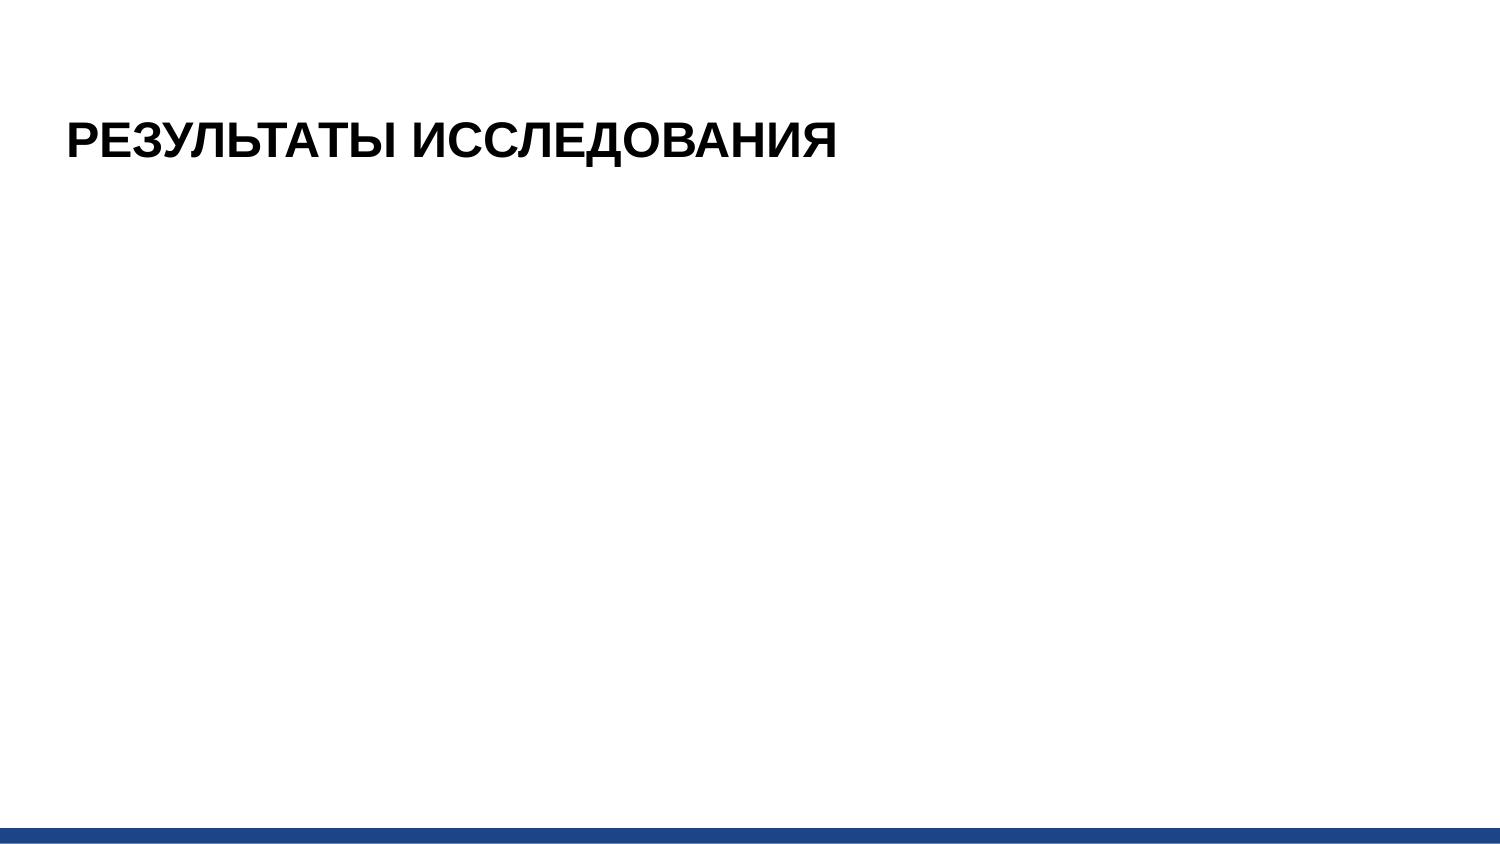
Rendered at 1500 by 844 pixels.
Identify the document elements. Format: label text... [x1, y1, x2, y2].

list РЕЗУЛЬТАТЫ ИССЛЕДОВАНИЯ [51, 62, 1448, 806]
text_box [0, 828, 1500, 844]
